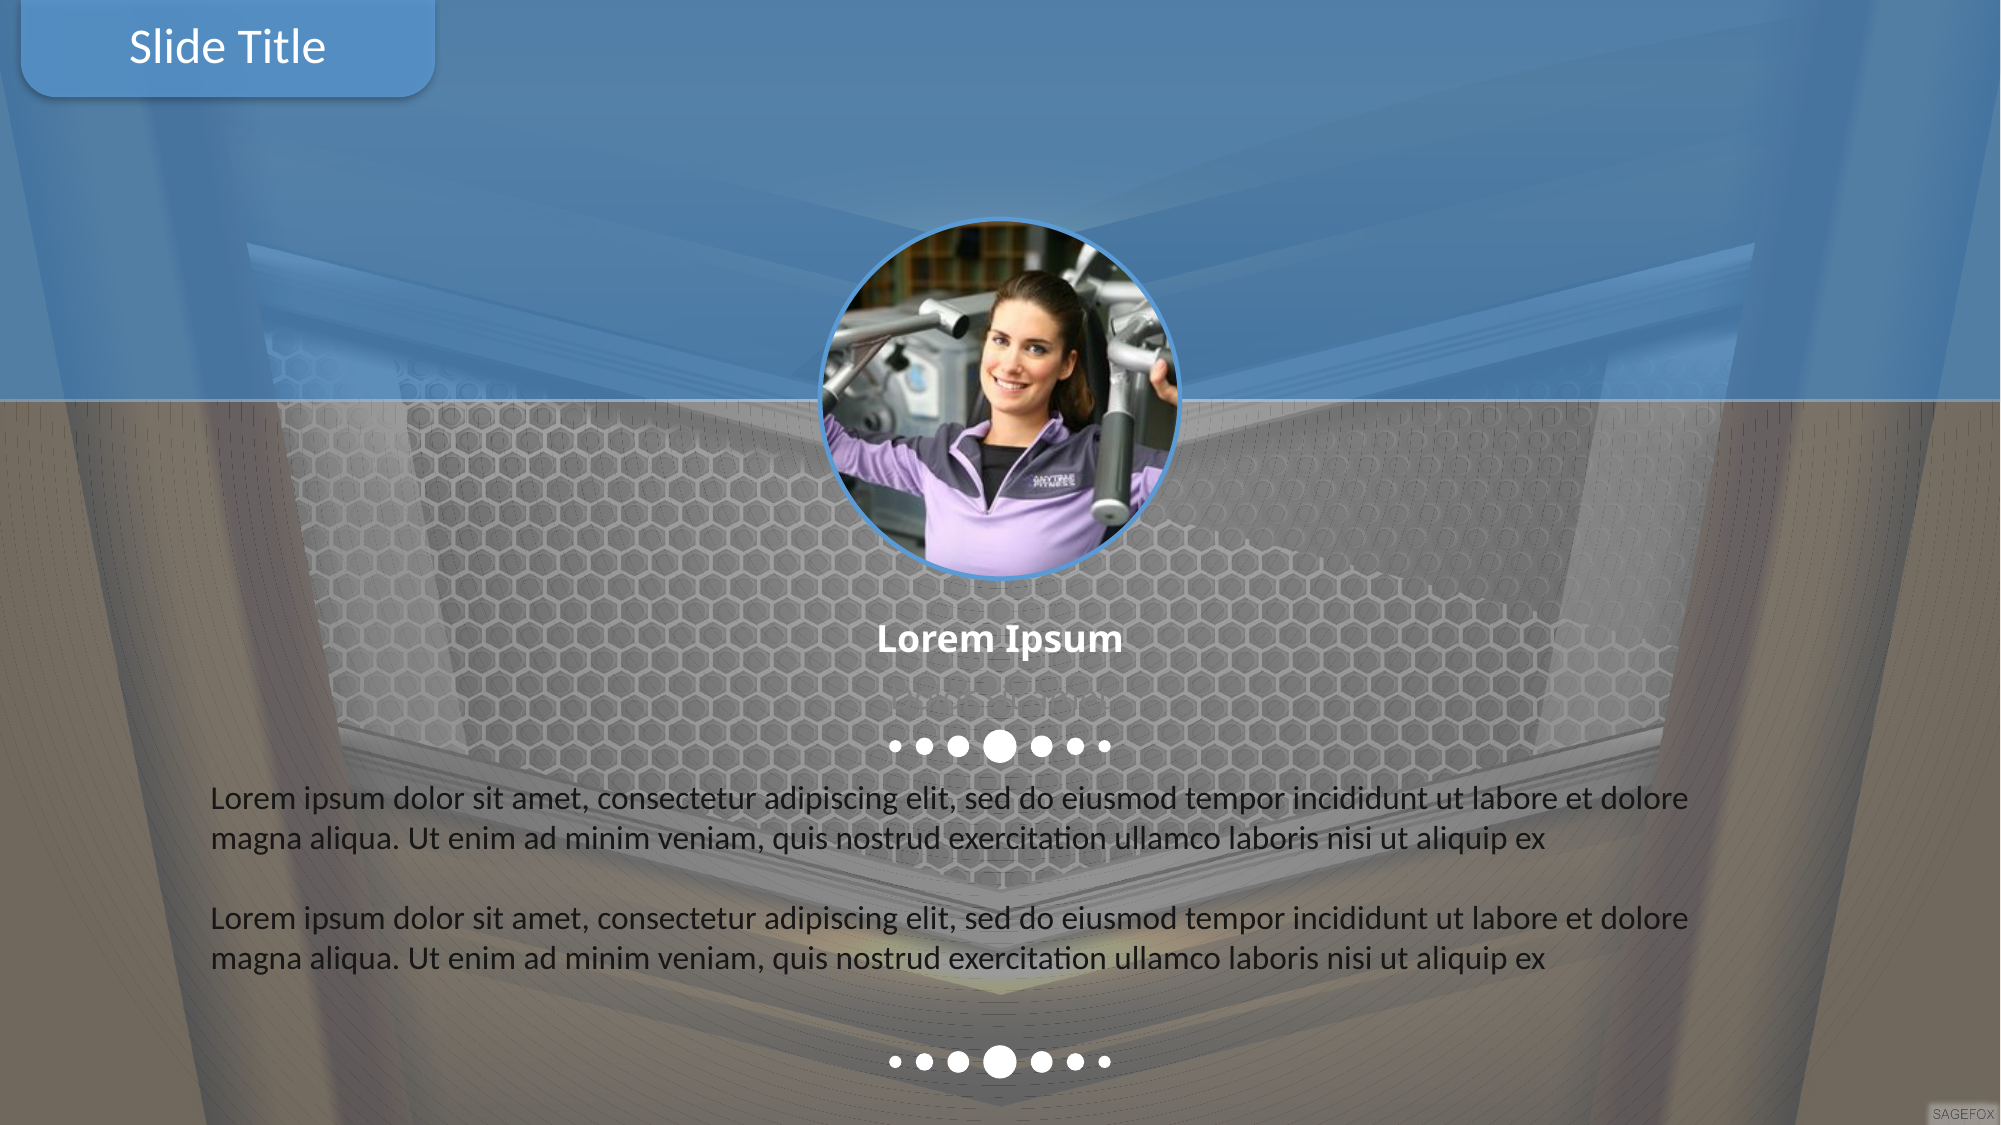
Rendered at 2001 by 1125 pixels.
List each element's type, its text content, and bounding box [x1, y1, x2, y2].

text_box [889, 1045, 1111, 1079]
text_box [0, 399, 2000, 1125]
text_box Lorem ipsum dolor sit amet, consectetur adipiscing elit, sed do eiusmod tempor incididunt ut labore et dolore magna aliqua. Ut enim ad minim veniam, quis nostrud exercitation ullamco laboris nisi ut aliquip ex Lorem ipsum dolor sit amet, consectetur adipiscing elit, sed do eiusmod tempor incididunt ut labore et dolore magna aliqua. Ut enim ad minim veniam, quis nostrud exercitation ullamco laboris nisi ut aliquip ex [195, 769, 1805, 984]
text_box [889, 729, 1111, 763]
text_box Lorem Ipsum [820, 597, 1180, 657]
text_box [20, 0, 436, 98]
text_box Dolor sit amet [820, 657, 1180, 736]
picture [820, 218, 1180, 579]
